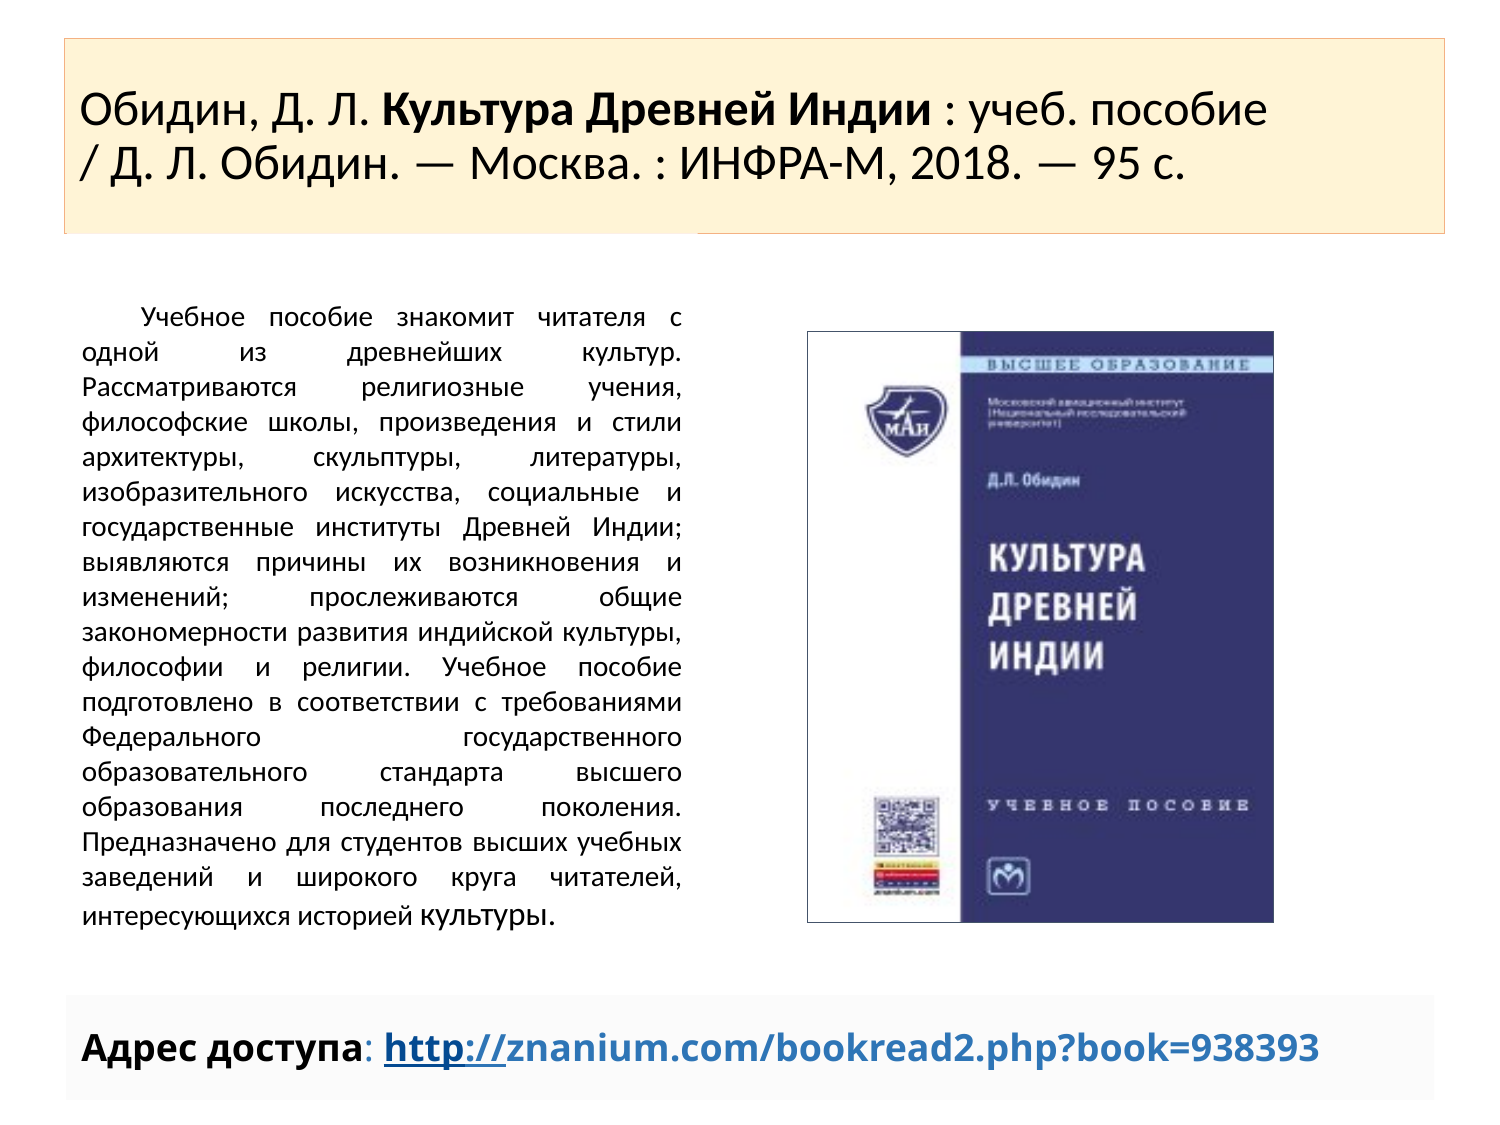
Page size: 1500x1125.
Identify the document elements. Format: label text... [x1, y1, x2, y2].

title Обидин, Д. Л. Культура Древней Индии : учеб. пособие / Д. Л. Обидин. — Москва. : ИНФРА-М, 2018. — 95 с. [64, 38, 1445, 234]
list Учебное пособие знакомит читателя с одной из древнейших культур. Рассматриваются религиозные учения, философские школы, произведения и стили архитектуры, скульптуры, литературы, изобразительного искусства, социальные и государственные институты Древней Индии; выявляются причины их возникновения и изменений; прослеживаются общие закономерности развития индийской культуры, философии и религии. Учебное пособие подготовлено в соответствии с требованиями Федерального государственного образовательного стандарта высшего образования последнего поколения. Предназначено для студентов высших учебных заведений и широкого круга читателей, интересующихся историей культуры. [66, 233, 698, 995]
text_box Адрес доступа: http://znanium.com/bookread2.php?book=938393 [66, 995, 1435, 1100]
picture [807, 331, 1274, 923]
